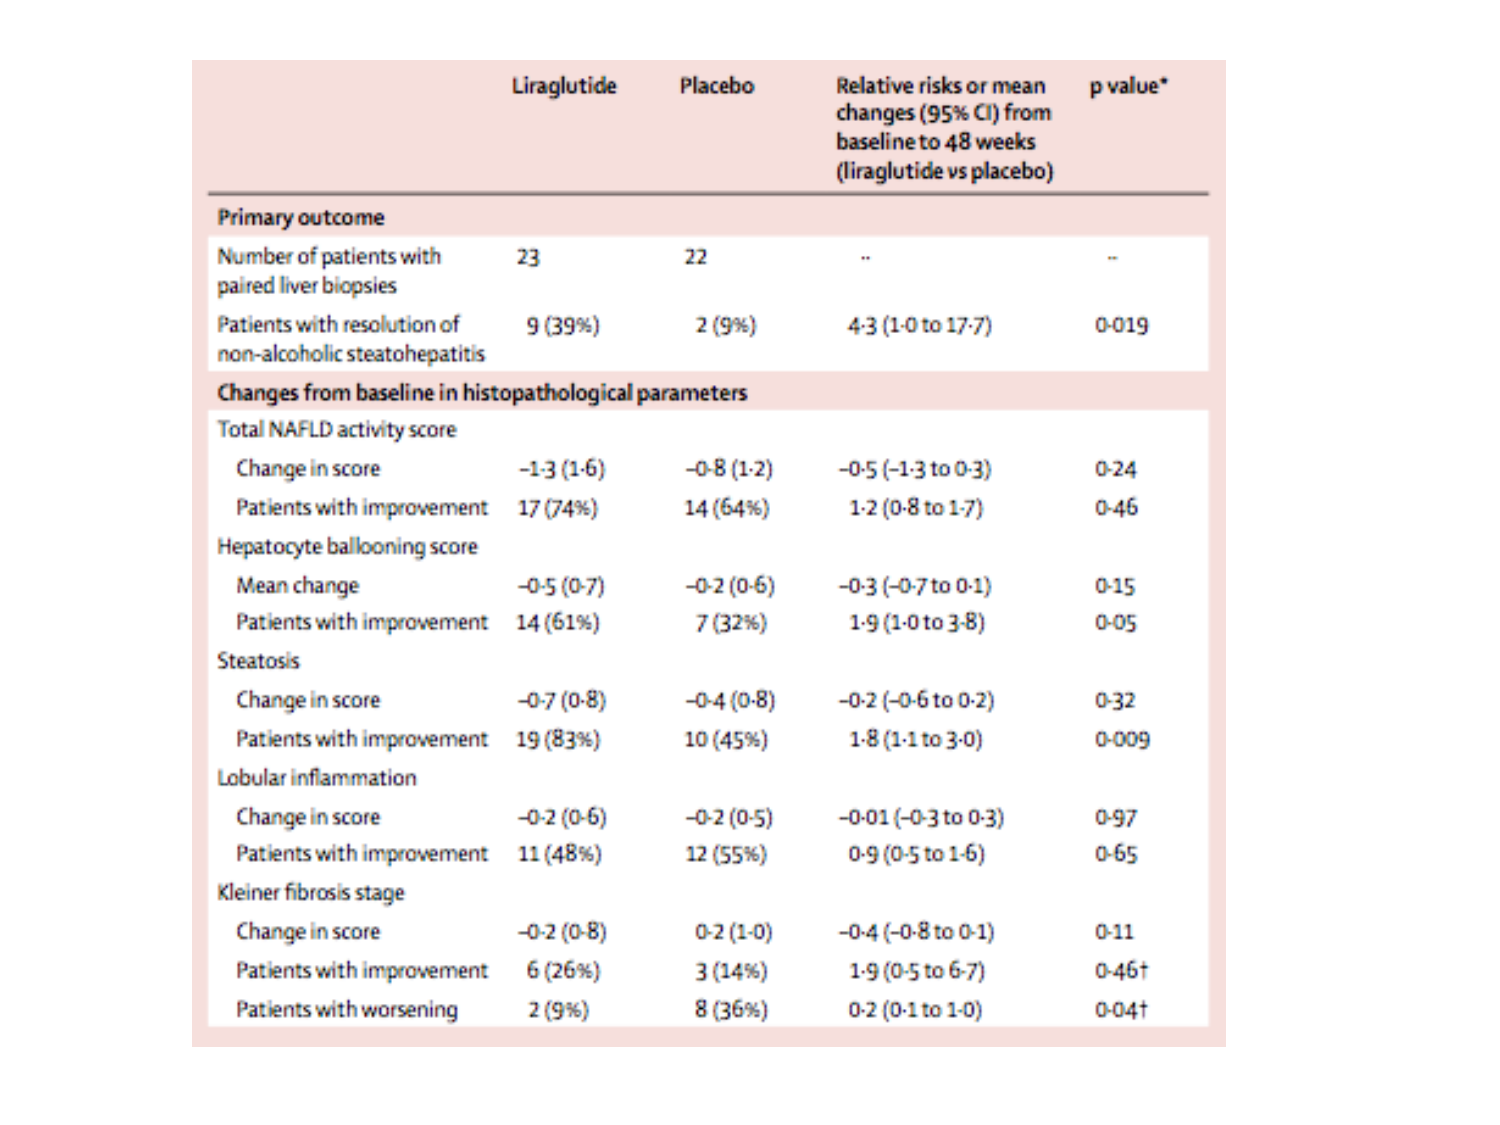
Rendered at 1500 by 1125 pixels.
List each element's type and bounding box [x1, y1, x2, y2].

picture [192, 59, 1226, 1047]
